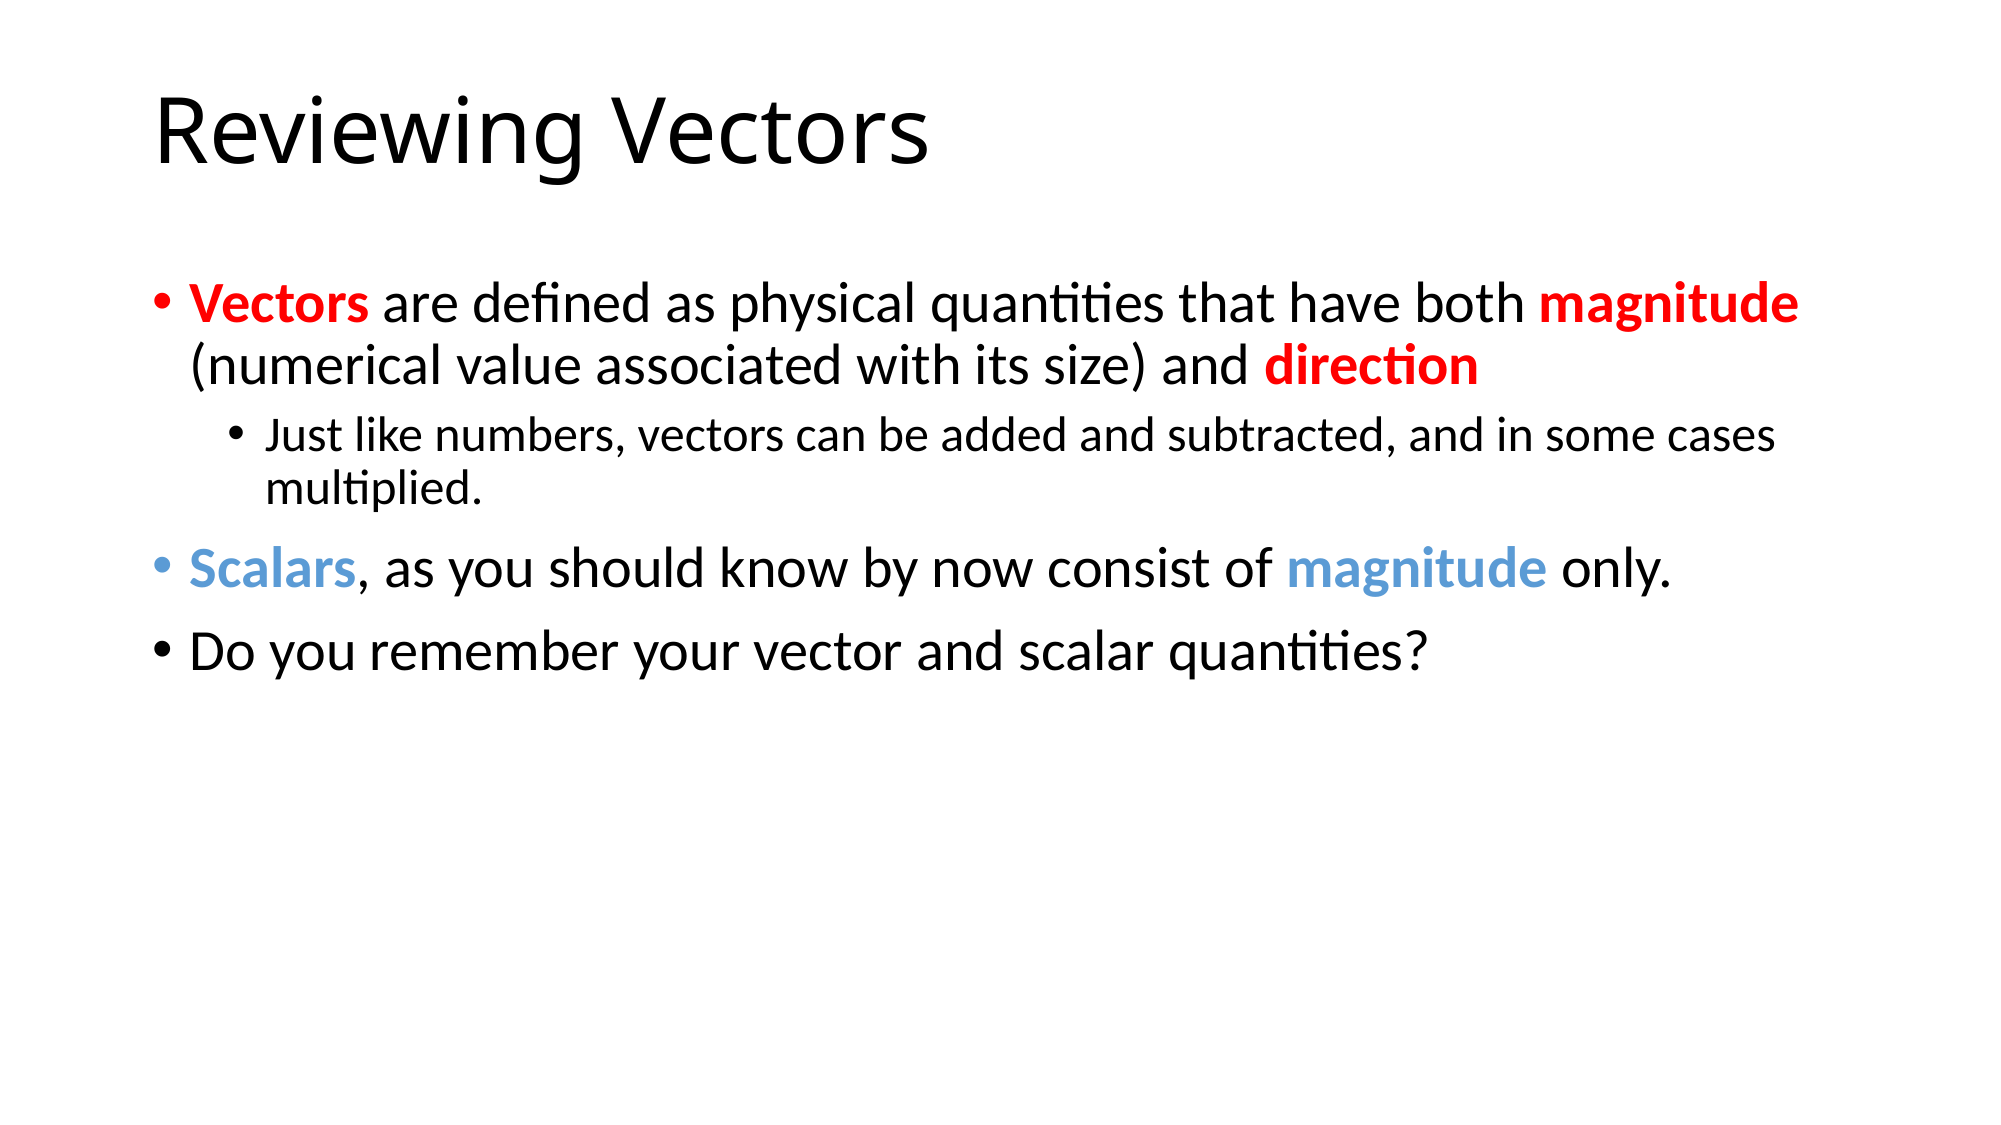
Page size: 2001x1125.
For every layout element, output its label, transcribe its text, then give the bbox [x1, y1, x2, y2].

list Vectors are defined as physical quantities that have both magnitude (numerical value associated with its size) and direction Just like numbers, vectors can be added and subtracted, and in some cases multiplied. Scalars, as you should know by now consist of magnitude only. Do you remember your vector and scalar quantities? [137, 264, 1863, 1011]
title Reviewing Vectors [137, 24, 1863, 243]
